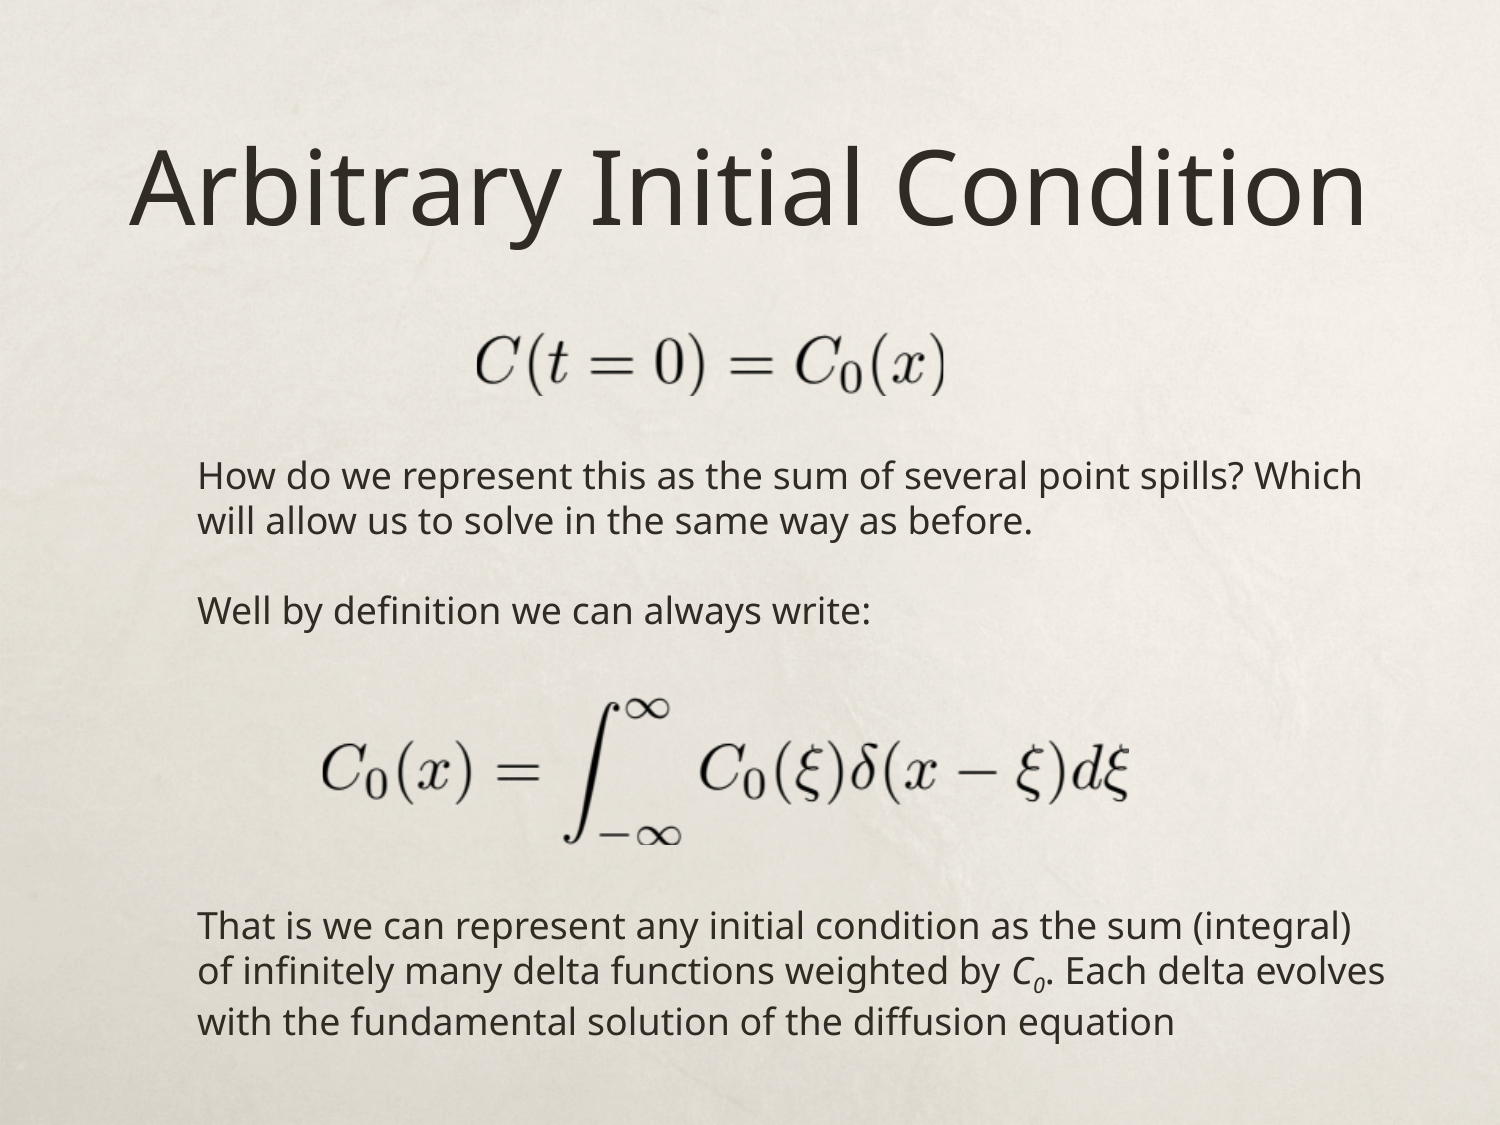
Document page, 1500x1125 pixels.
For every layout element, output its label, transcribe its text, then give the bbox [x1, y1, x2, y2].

picture [320, 695, 1131, 847]
text_box How do we represent this as the sum of several point spills? Which will allow us to solve in the same way as before. Well by definition we can always write: That is we can represent any initial condition as the sum (integral) of infinitely many delta functions weighted by C0. Each delta evolves with the fundamental solution of the diffusion equation [182, 444, 1403, 1096]
picture [475, 328, 945, 397]
title Arbitrary Initial Condition [81, 15, 1419, 254]
